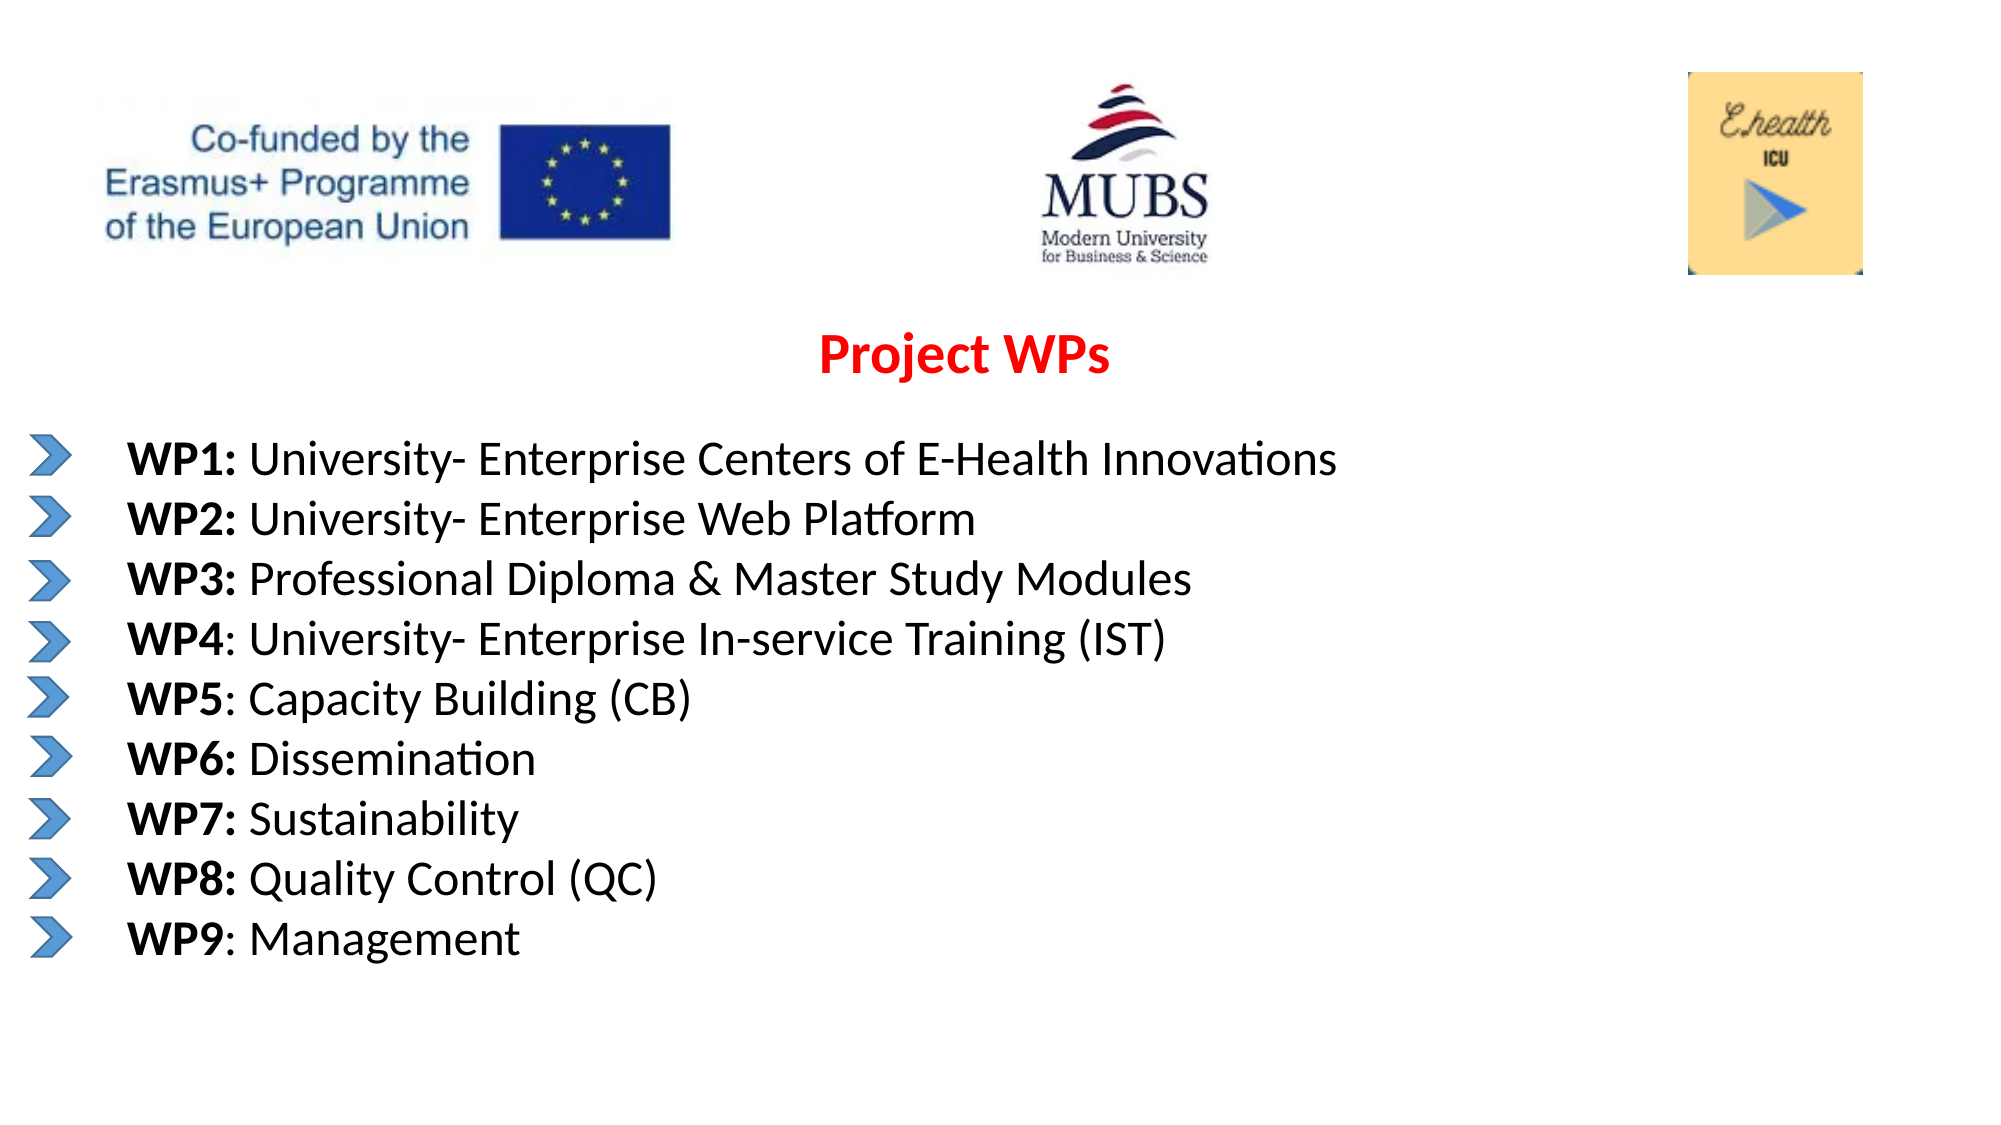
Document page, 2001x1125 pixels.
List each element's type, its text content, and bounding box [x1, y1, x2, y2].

text_box WP1: University- Enterprise Centers of E-Health Innovations WP2: University- Enterprise Web Platform WP3: Professional Diploma & Master Study Modules WP4: University- Enterprise In-service Training (IST) WP5: Capacity Building (CB) WP6: Dissemination WP7: Sustainability WP8: Quality Control (QC) WP9: Management + AZHU [112, 417, 1927, 1018]
text_box [28, 857, 72, 899]
text_box [28, 495, 72, 537]
picture [1038, 63, 1212, 275]
text_box [28, 798, 72, 840]
text_box [28, 560, 72, 602]
picture [1688, 72, 1863, 275]
text_box [26, 676, 70, 718]
text_box Project WPs [804, 308, 1126, 393]
text_box [29, 735, 73, 777]
text_box [29, 916, 73, 958]
text_box [28, 621, 72, 663]
text_box [28, 434, 73, 476]
picture [91, 98, 677, 264]
